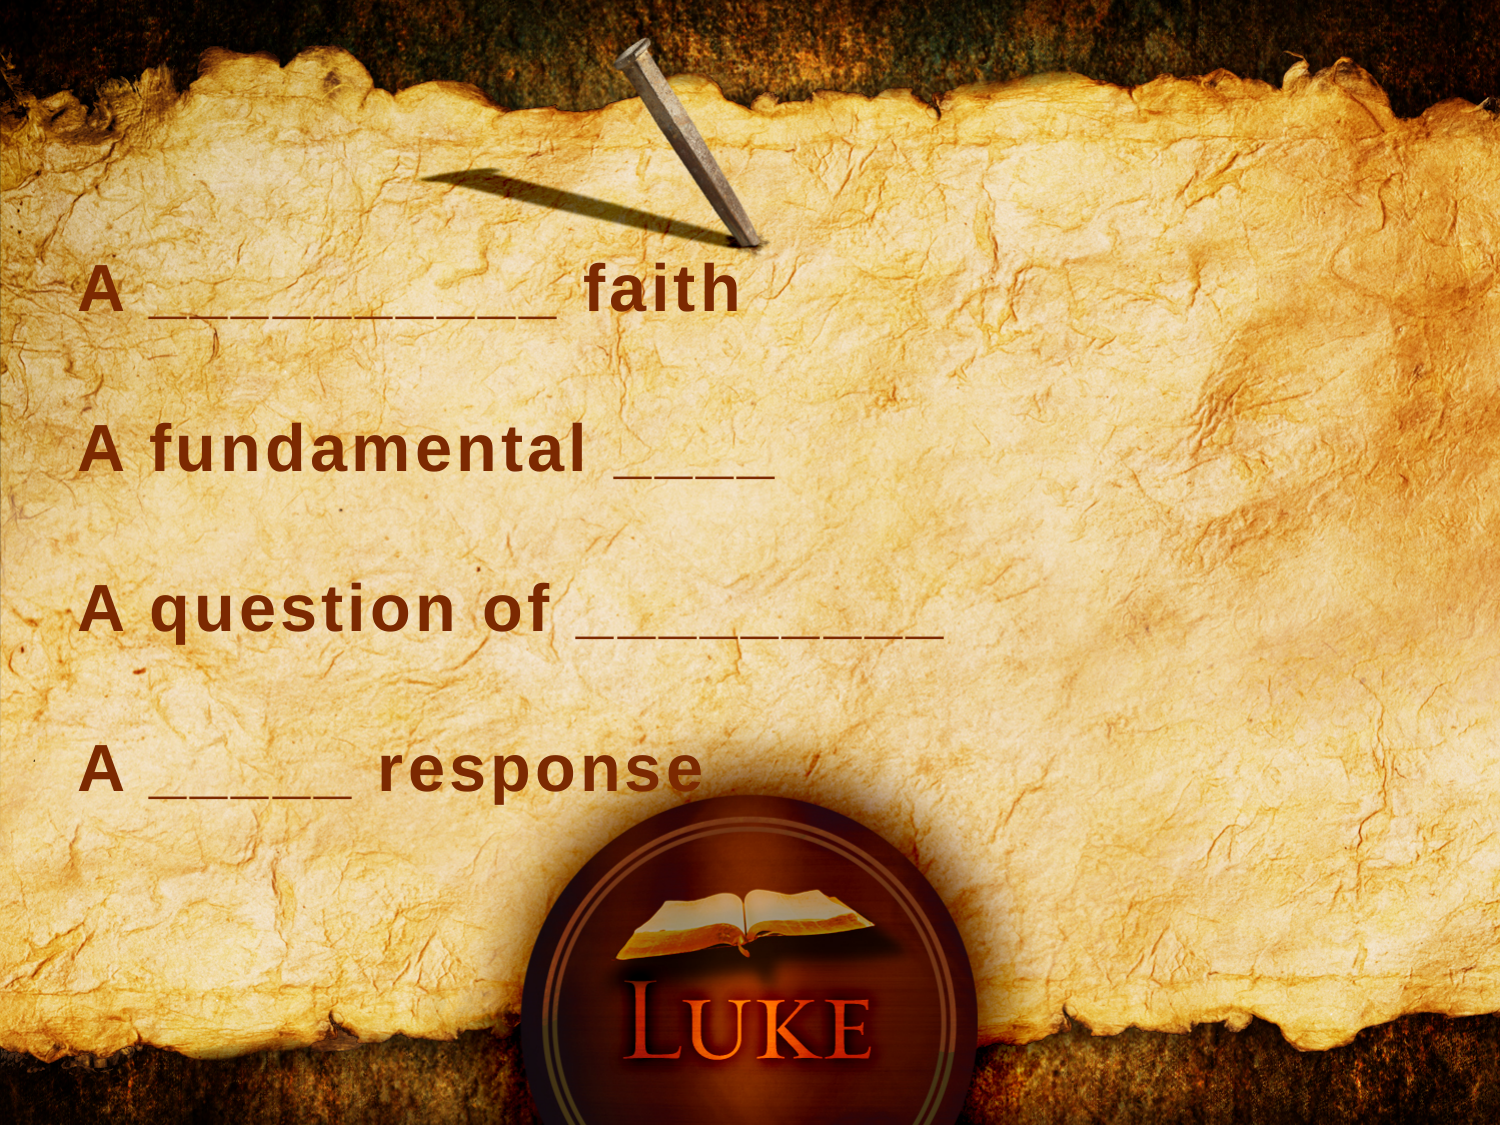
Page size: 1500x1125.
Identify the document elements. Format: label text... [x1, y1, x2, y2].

picture [0, 0, 1500, 1125]
text_box A __________ faith A fundamental ____ A question of _________ A _____ response [62, 237, 1500, 812]
